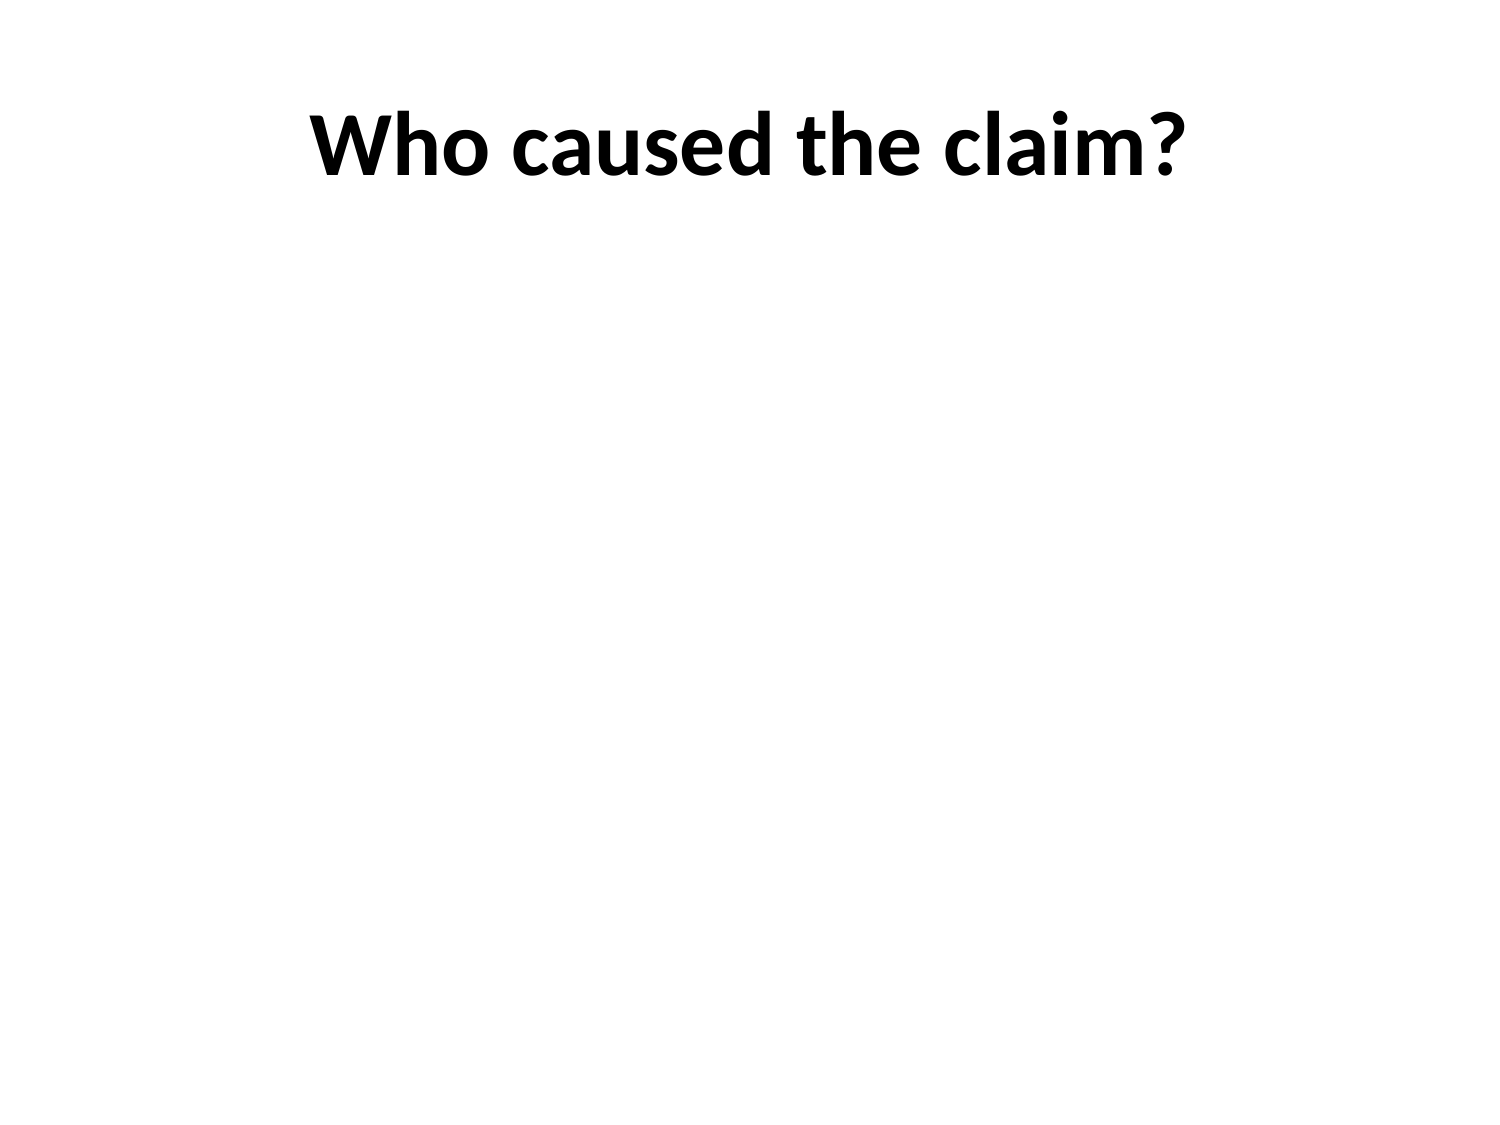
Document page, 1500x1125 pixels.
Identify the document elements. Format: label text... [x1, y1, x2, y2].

title Who caused the claim? [75, 45, 1425, 233]
